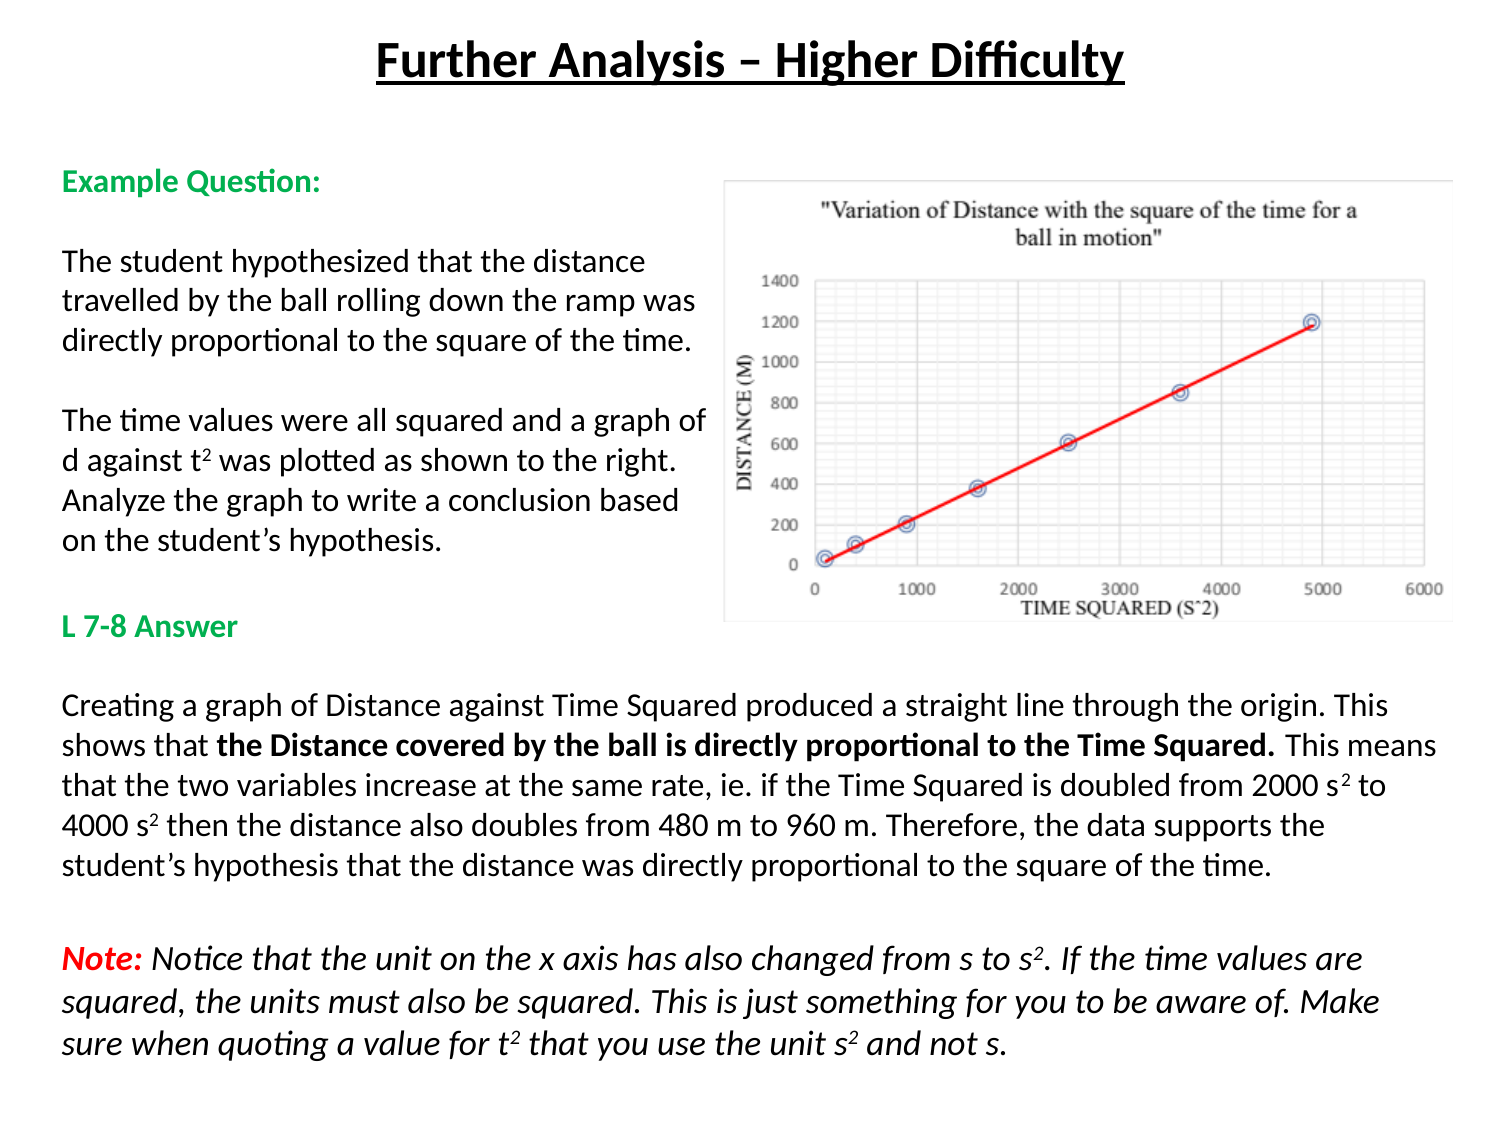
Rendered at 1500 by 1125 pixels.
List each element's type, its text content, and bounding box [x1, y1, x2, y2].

title Further Analysis – Higher Difficulty [75, 0, 1426, 97]
picture [723, 180, 1454, 623]
text_box Note: Notice that the unit on the x axis has also changed from s to s2. If the time values are squared, the units must also be squared. This is just something for you to be aware of. Make sure when quoting a value for t2 that you use the unit s2 and not s. [46, 927, 1453, 1071]
text_box L 7-8 Answer Creating a graph of Distance against Time Squared produced a straight line through the origin. This shows that the Distance covered by the ball is directly proportional to the Time Squared. This means that the two variables increase at the same rate, ie. if the Time Squared is doubled from 2000 s2 to 4000 s2 then the distance also doubles from 480 m to 960 m. Therefore, the data supports the student’s hypothesis that the distance was directly proportional to the square of the time. [46, 556, 1453, 891]
text_box Example Question: The student hypothesized that the distance travelled by the ball rolling down the ramp was directly proportional to the square of the time. The time values were all squared and a graph of d against t2 was plotted as shown to the right. Analyze the graph to write a conclusion based on the student’s hypothesis. [47, 111, 725, 566]
